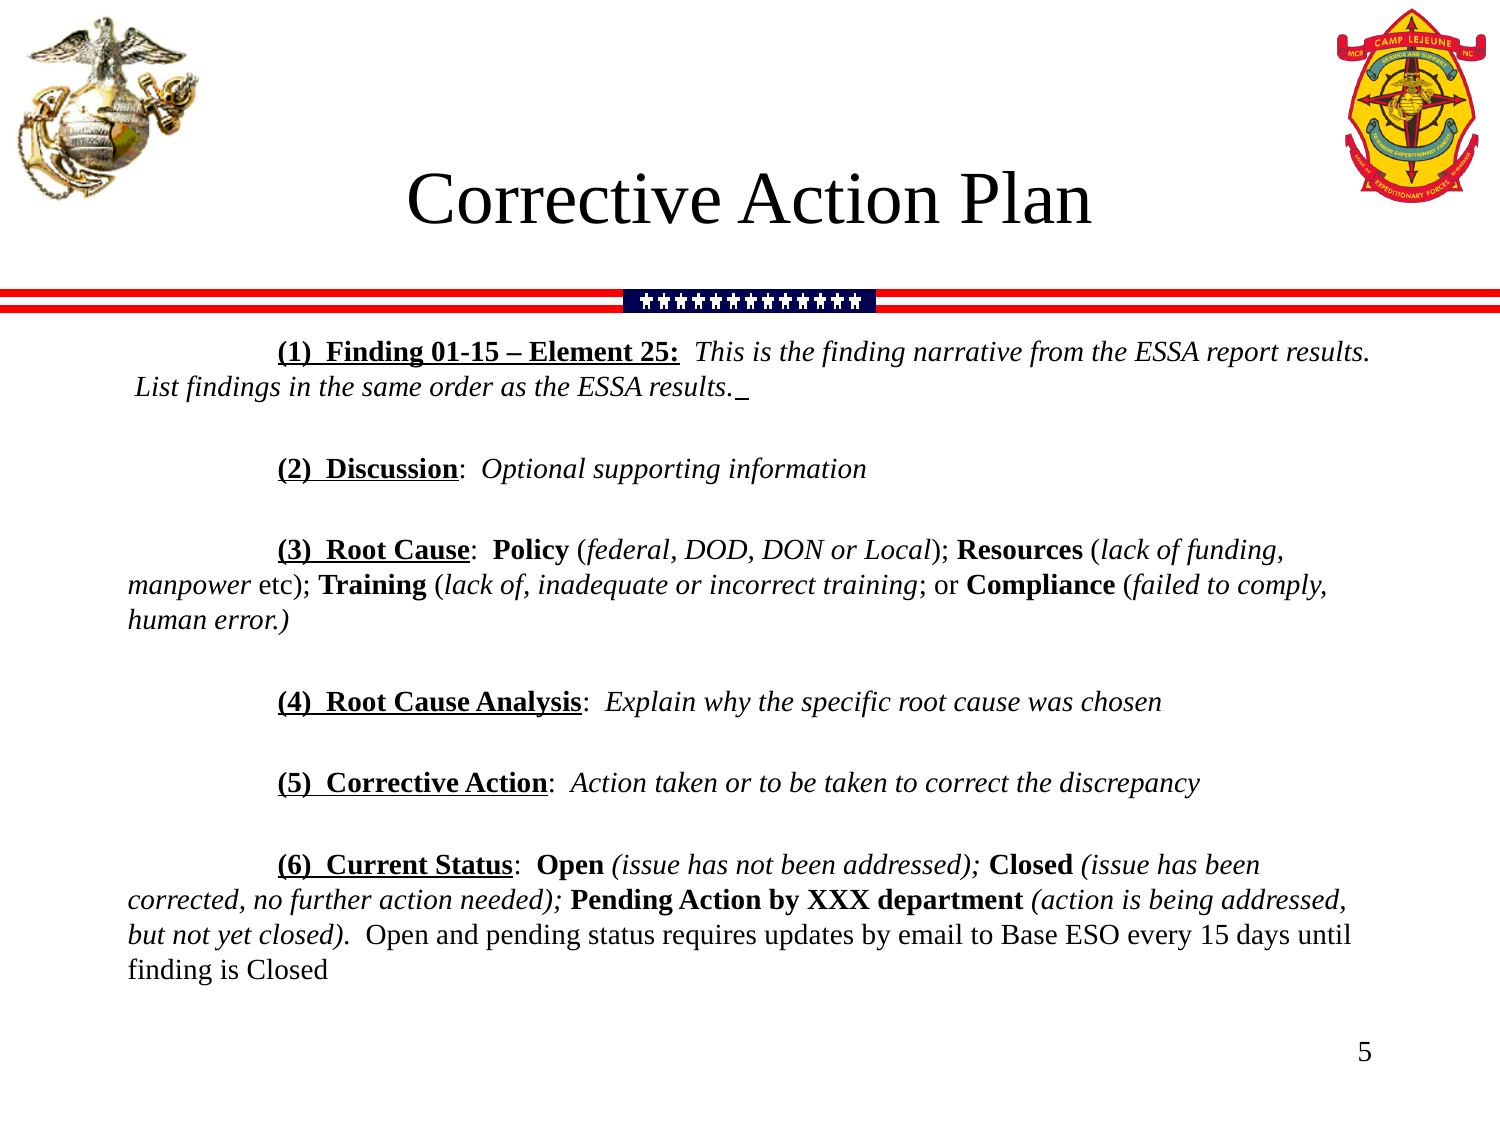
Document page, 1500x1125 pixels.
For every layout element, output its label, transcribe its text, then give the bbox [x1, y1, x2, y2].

picture [14, 8, 200, 208]
picture [0, 289, 1500, 313]
picture [1337, 8, 1486, 203]
title Corrective Action Plan [112, 99, 1388, 288]
slide_number 5 [1074, 1024, 1388, 1101]
list (1) Finding 01-15 – Element 25: This is the finding narrative from the ESSA report results. List findings in the same order as the ESSA results. (2) Discussion: Optional supporting information (3) Root Cause: Policy (federal, DOD, DON or Local); Resources (lack of funding, manpower etc); Training (lack of, inadequate or incorrect training; or Compliance (failed to comply, human error.) (4) Root Cause Analysis: Explain why the specific root cause was chosen (5) Corrective Action: Action taken or to be taken to correct the discrepancy (6) Current Status: Open (issue has not been addressed); Closed (issue has been corrected, no further action needed); Pending Action by XXX department (action is being addressed, but not yet closed). Open and pending status requires updates by email to Base ESO every 15 days until finding is Closed [112, 324, 1388, 1000]
